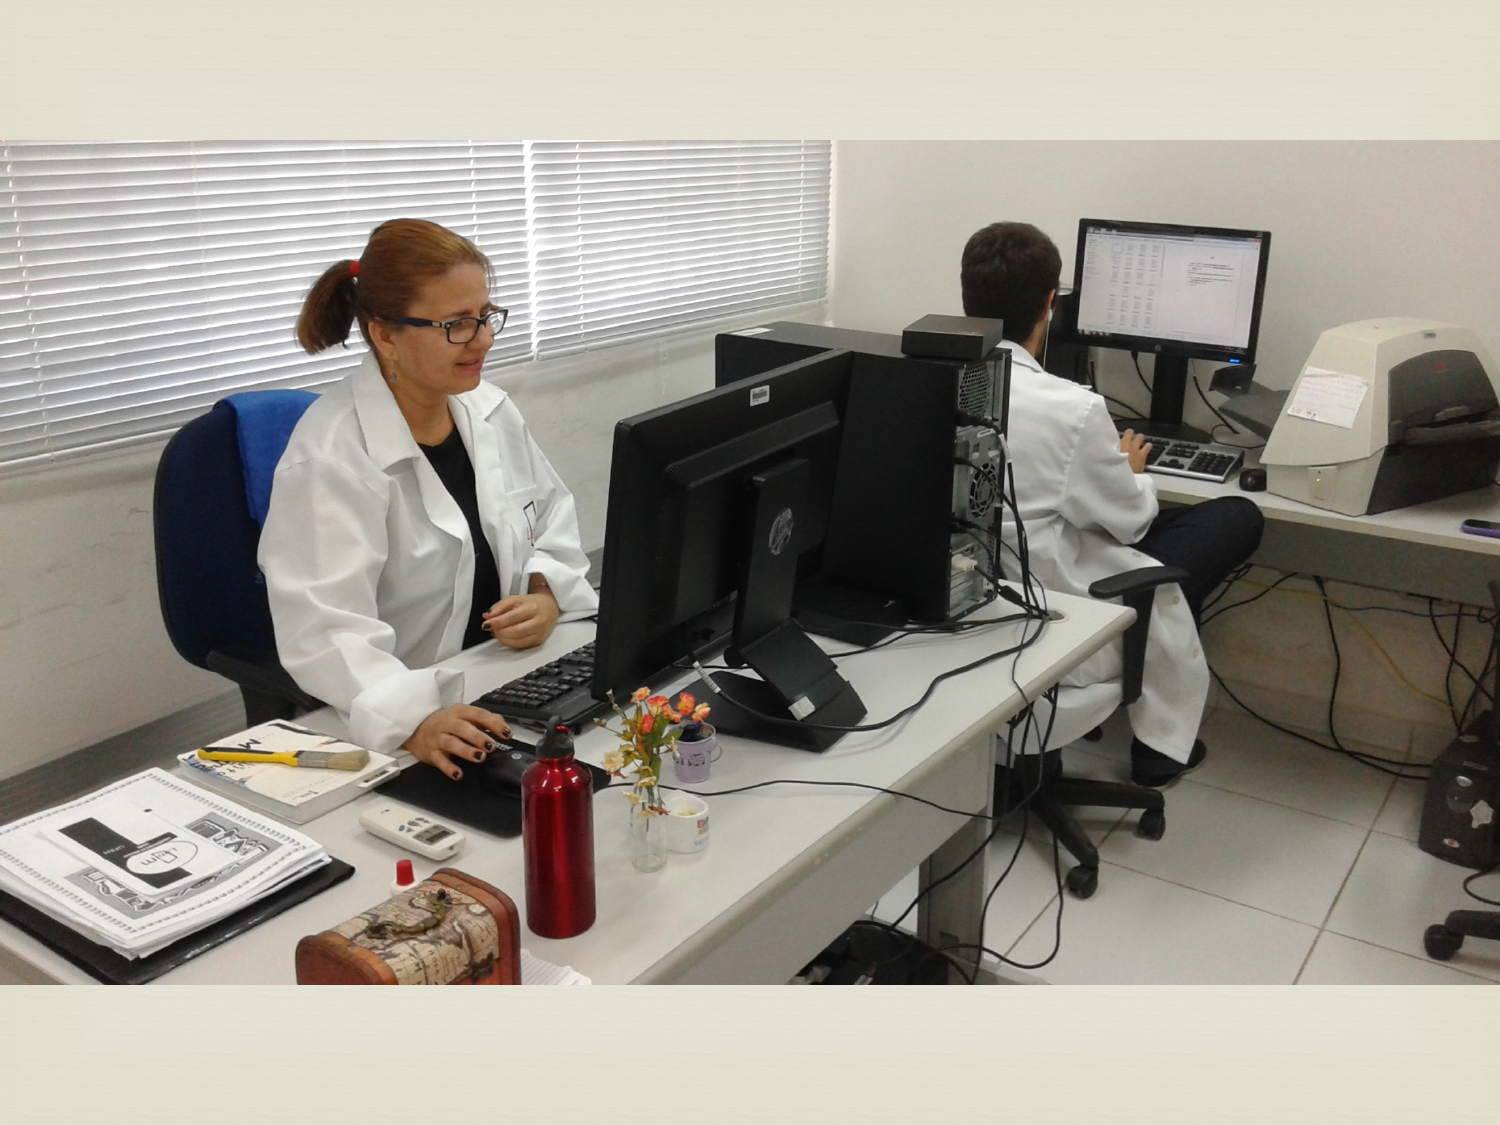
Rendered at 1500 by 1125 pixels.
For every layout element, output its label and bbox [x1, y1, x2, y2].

picture [0, 140, 1500, 985]
